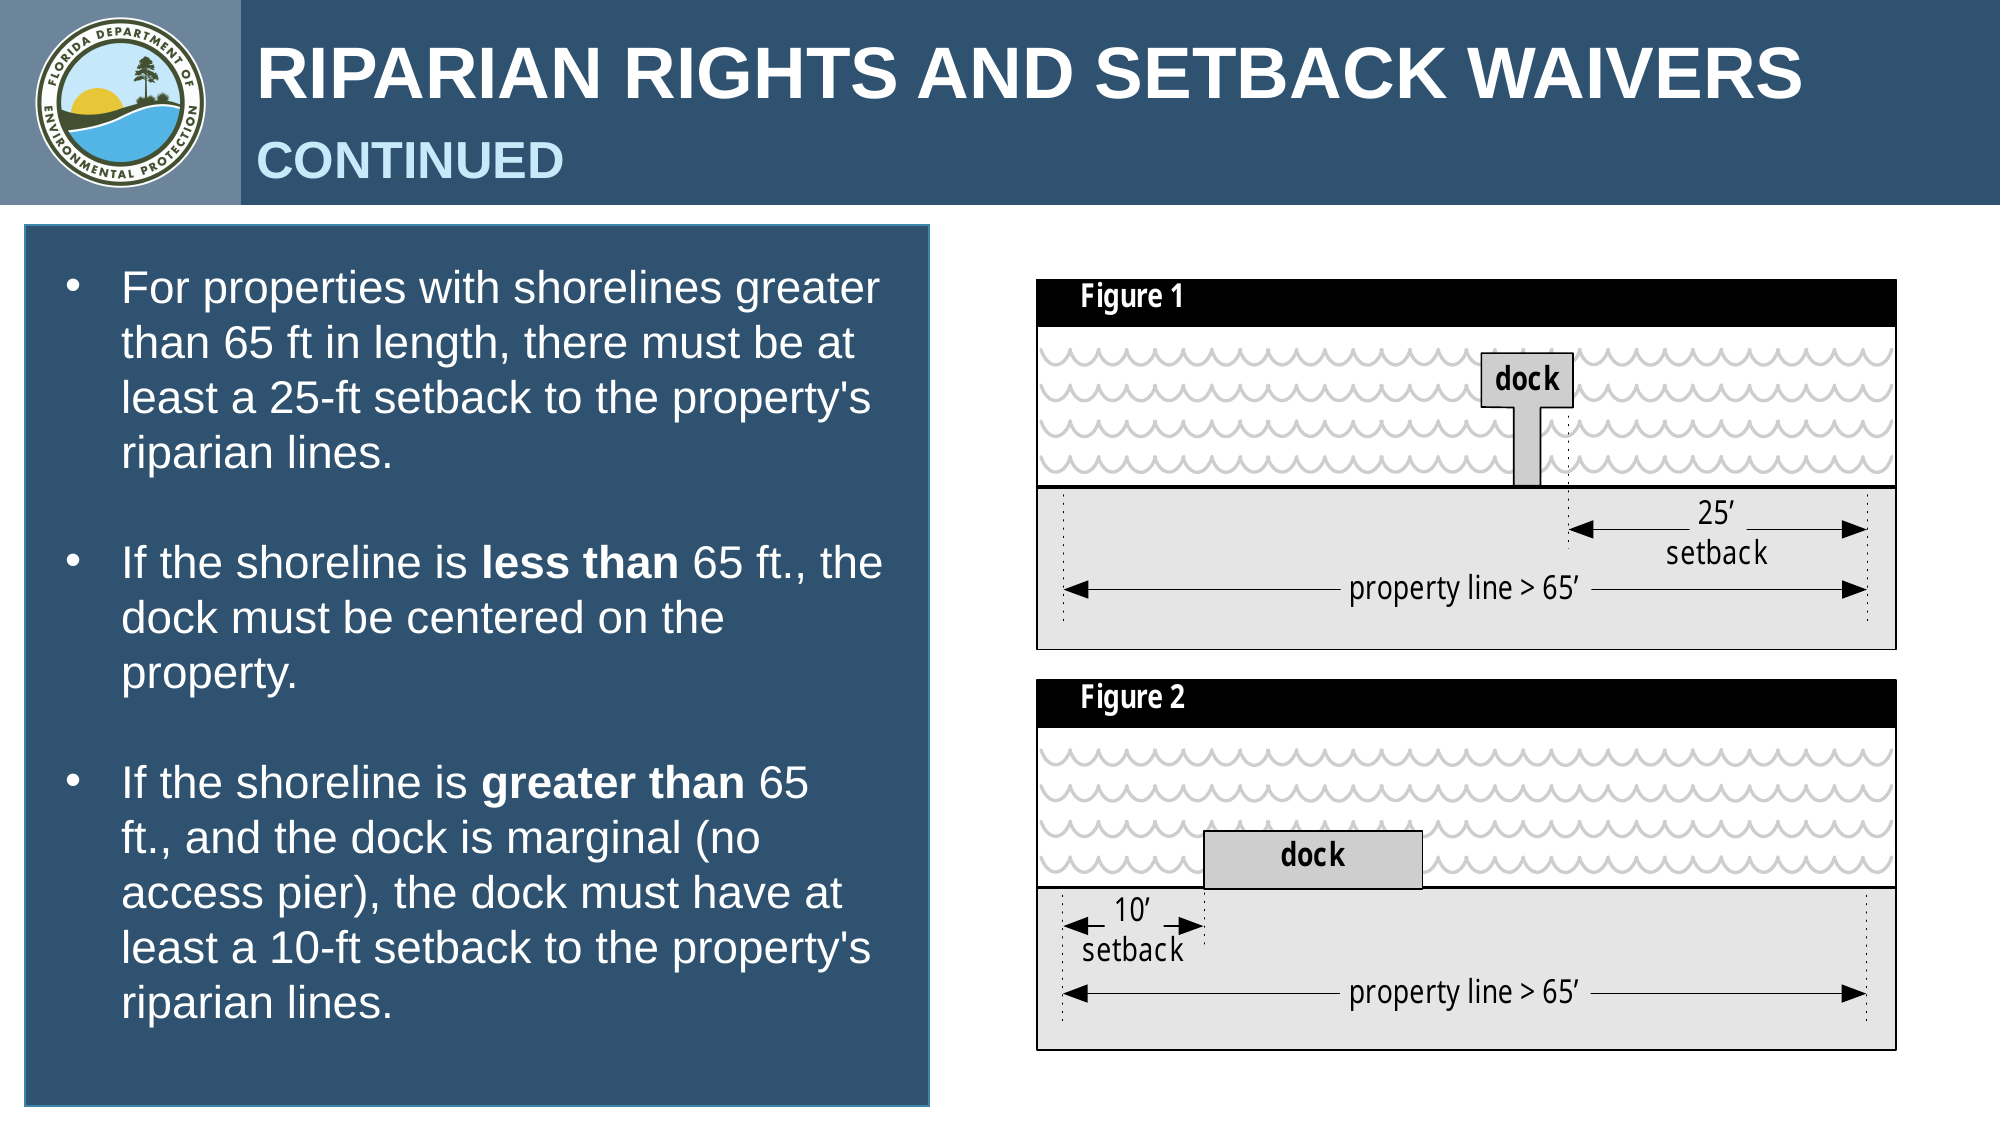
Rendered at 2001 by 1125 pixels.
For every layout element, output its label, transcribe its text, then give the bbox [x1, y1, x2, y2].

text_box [1032, 270, 1899, 1082]
text_box For properties with shorelines greater than 65 ft in length, there must be at least a 25-ft setback to the property's riparian lines. If the shoreline is less than 65 ft., the dock must be centered on the property. If the shoreline is greater than 65 ft., and the dock is marginal (no access pier), the dock must have at least a 10-ft setback to the property's riparian lines. [50, 249, 929, 1090]
picture [33, 15, 208, 190]
text_box RIPARIAN RIGHTS AND SETBACK WAIVERS CONTINUED [241, 0, 1942, 303]
